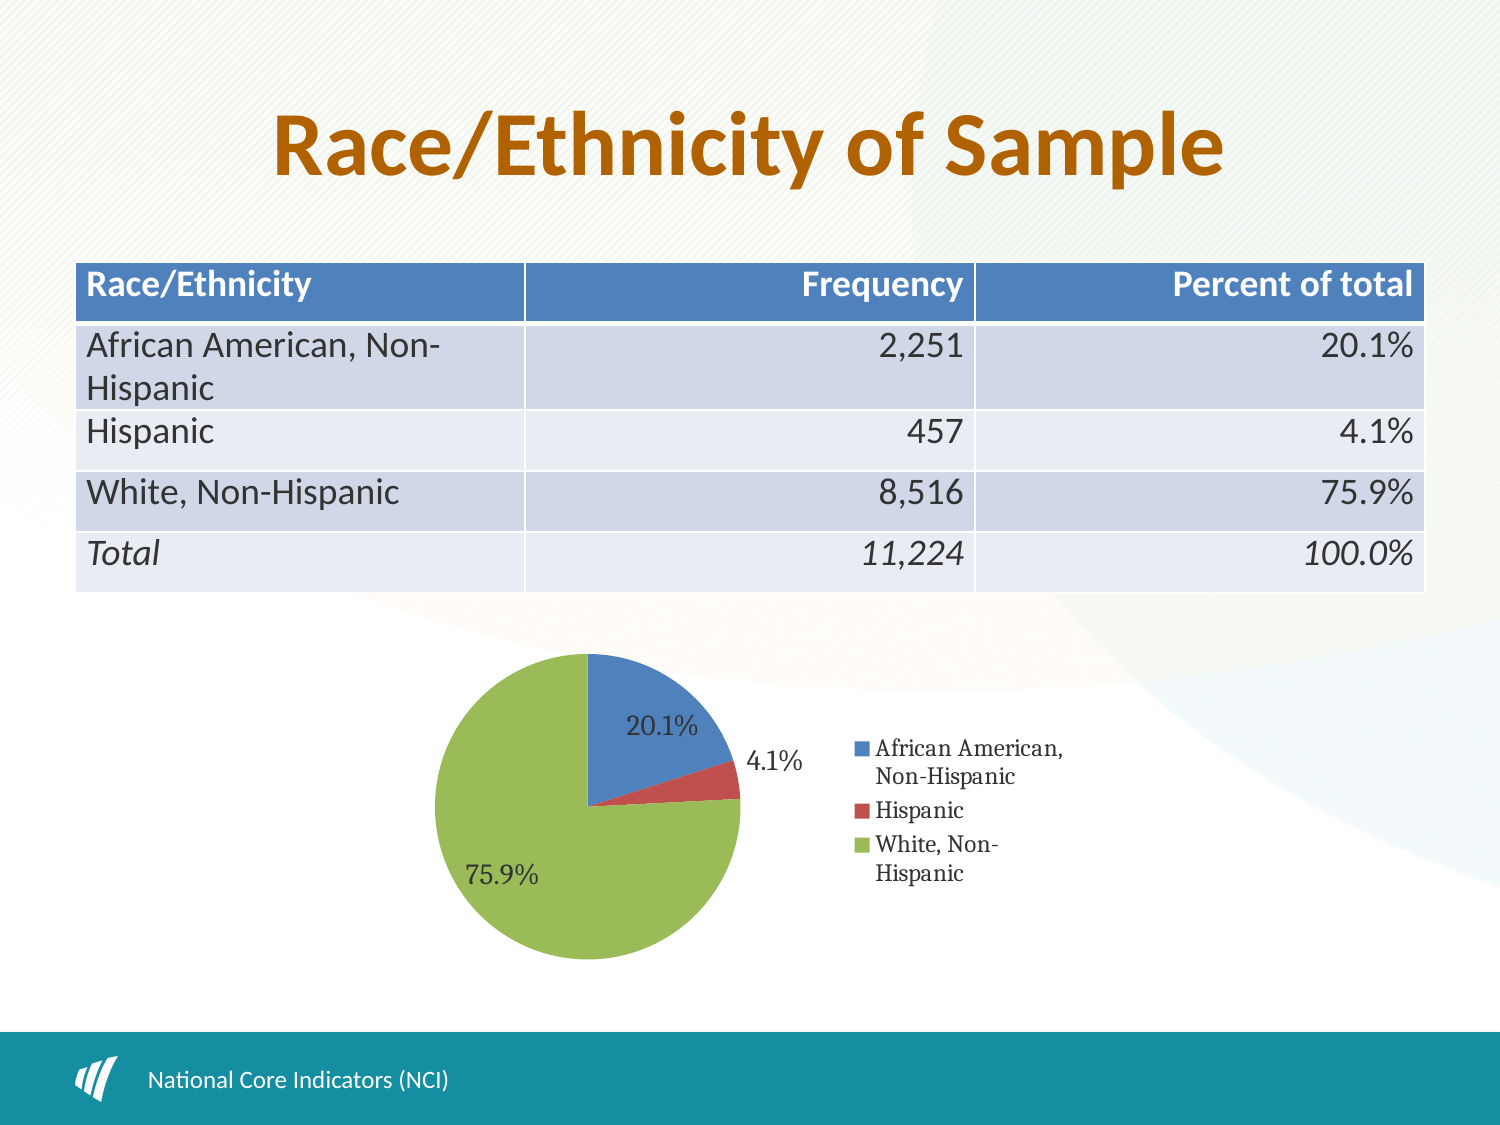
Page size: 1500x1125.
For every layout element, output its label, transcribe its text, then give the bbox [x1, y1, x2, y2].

table_cell Hispanic [76, 411, 524, 470]
table_cell 20.1% [976, 326, 1424, 409]
table_cell 8,516 [526, 472, 974, 531]
table_cell Total [76, 533, 524, 592]
table_cell 4.1% [976, 411, 1424, 470]
footer National Core Indicators (NCI) [132, 1048, 1243, 1109]
picture [0, 0, 1500, 1032]
table_cell 100.0% [976, 533, 1424, 592]
title Race/Ethnicity of Sample [75, 45, 1425, 233]
table_header Frequency [526, 263, 974, 321]
table_cell 11,224 [526, 533, 974, 592]
table_cell 2,251 [526, 326, 974, 409]
table_header Race/Ethnicity [76, 263, 524, 321]
picture [75, 1056, 118, 1102]
table_cell 457 [526, 411, 974, 470]
chart [415, 605, 1084, 1017]
table_cell African American, Non-Hispanic [76, 326, 524, 409]
table_cell 75.9% [976, 472, 1424, 531]
table_cell White, Non-Hispanic [76, 472, 524, 531]
table_header Percent of total [976, 263, 1424, 321]
